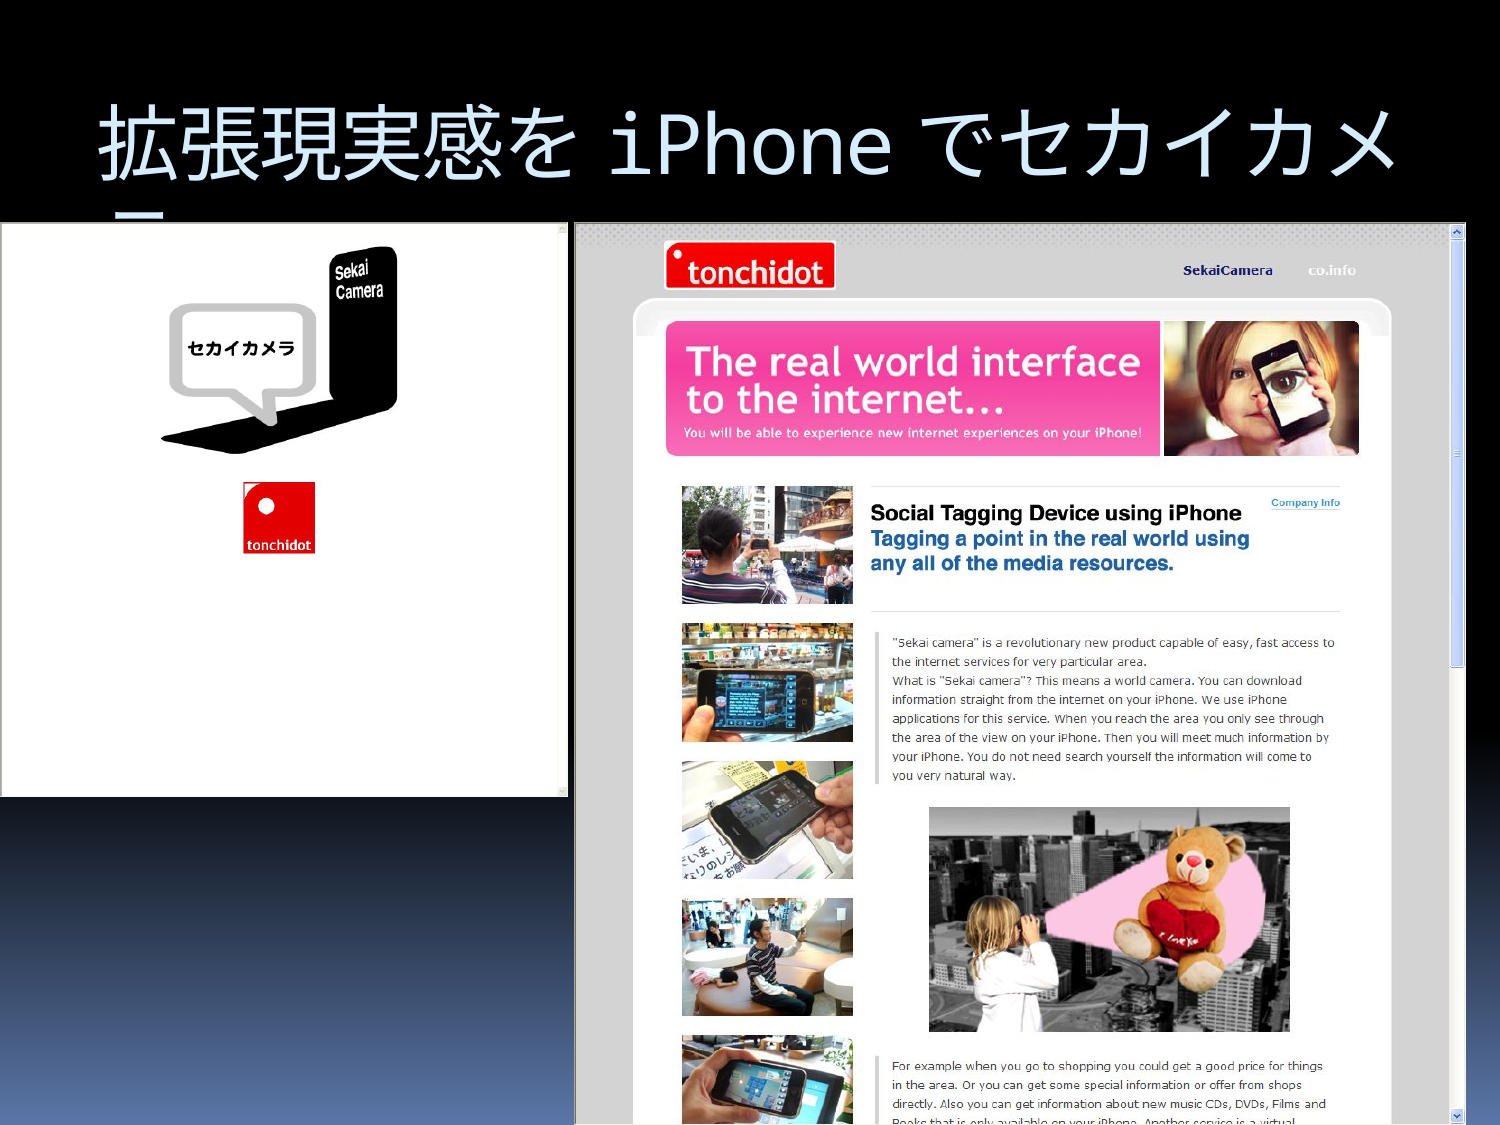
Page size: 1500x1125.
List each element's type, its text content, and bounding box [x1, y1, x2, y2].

title 拡張現実感をiPhoneでセカイカメラ [82, 83, 1477, 234]
picture [573, 222, 1467, 1125]
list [0, 222, 567, 798]
